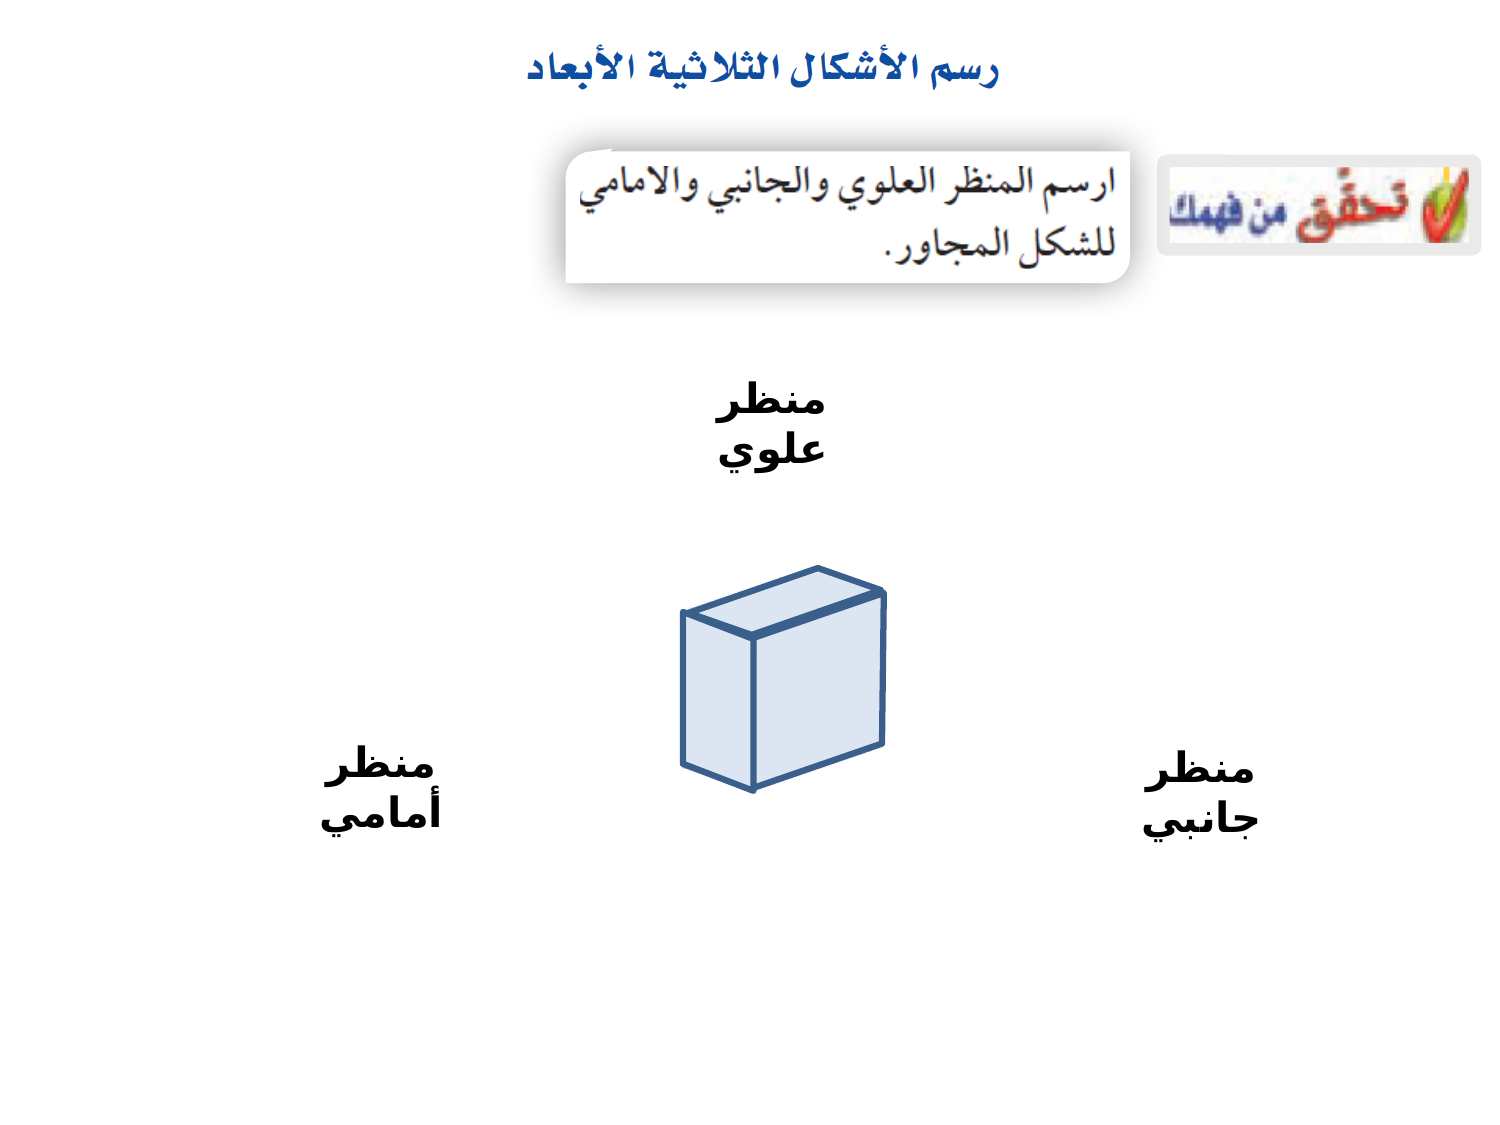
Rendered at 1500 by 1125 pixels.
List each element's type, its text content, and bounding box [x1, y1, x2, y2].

text_box منظر علوي [664, 364, 882, 479]
text_box منظر جانبي [1092, 733, 1310, 848]
text_box منظر أمامي [272, 728, 491, 843]
picture [672, 563, 892, 794]
picture [1163, 160, 1476, 250]
picture [572, 158, 1124, 277]
picture [525, 42, 1001, 91]
